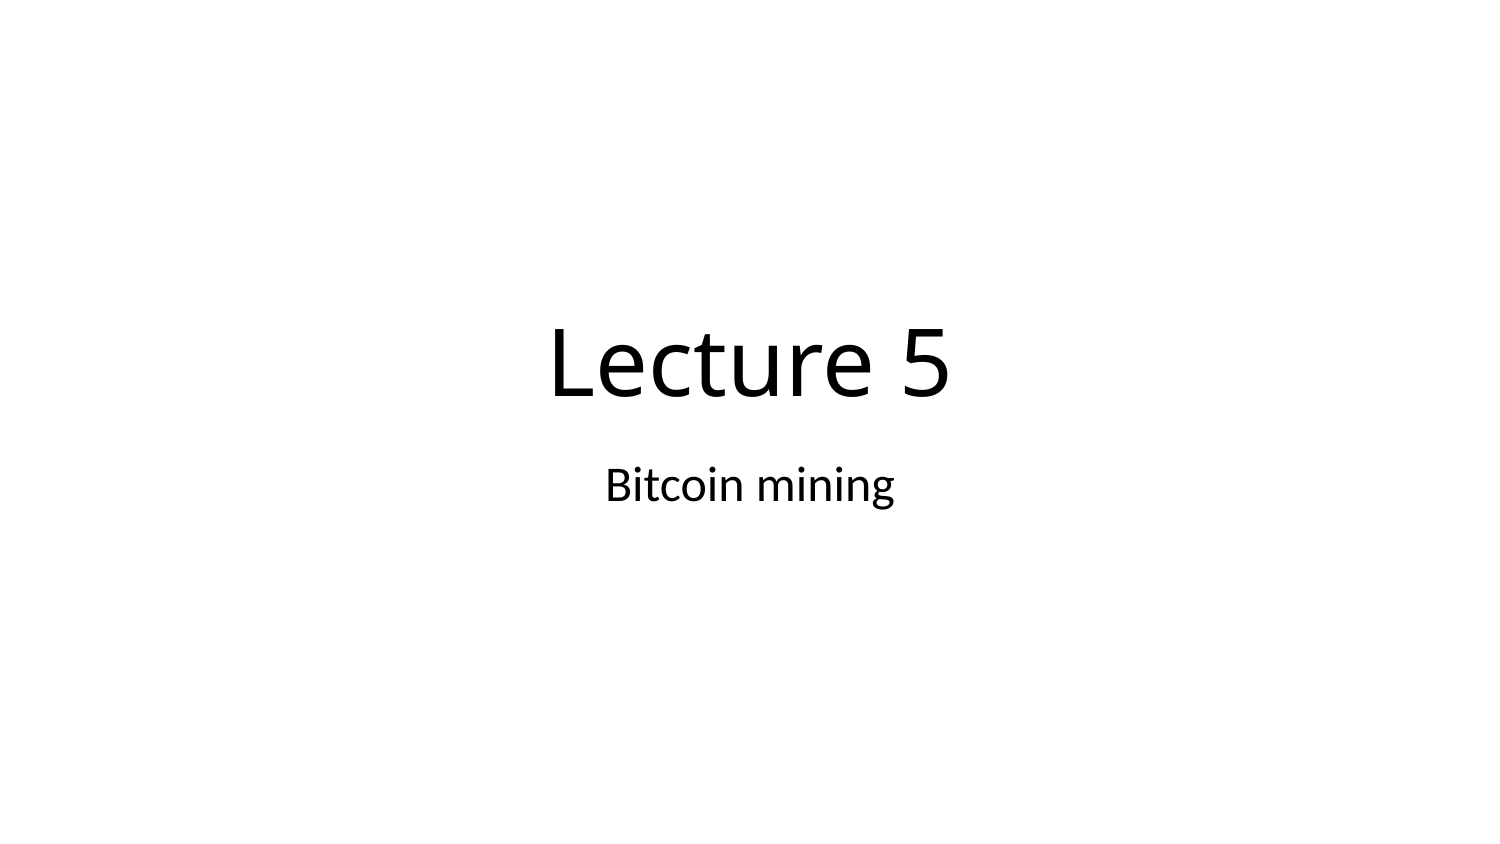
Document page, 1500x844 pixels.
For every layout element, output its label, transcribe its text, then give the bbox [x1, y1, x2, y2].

subtitle Bitcoin mining [187, 443, 1313, 647]
title Lecture 5 [187, 138, 1313, 432]
